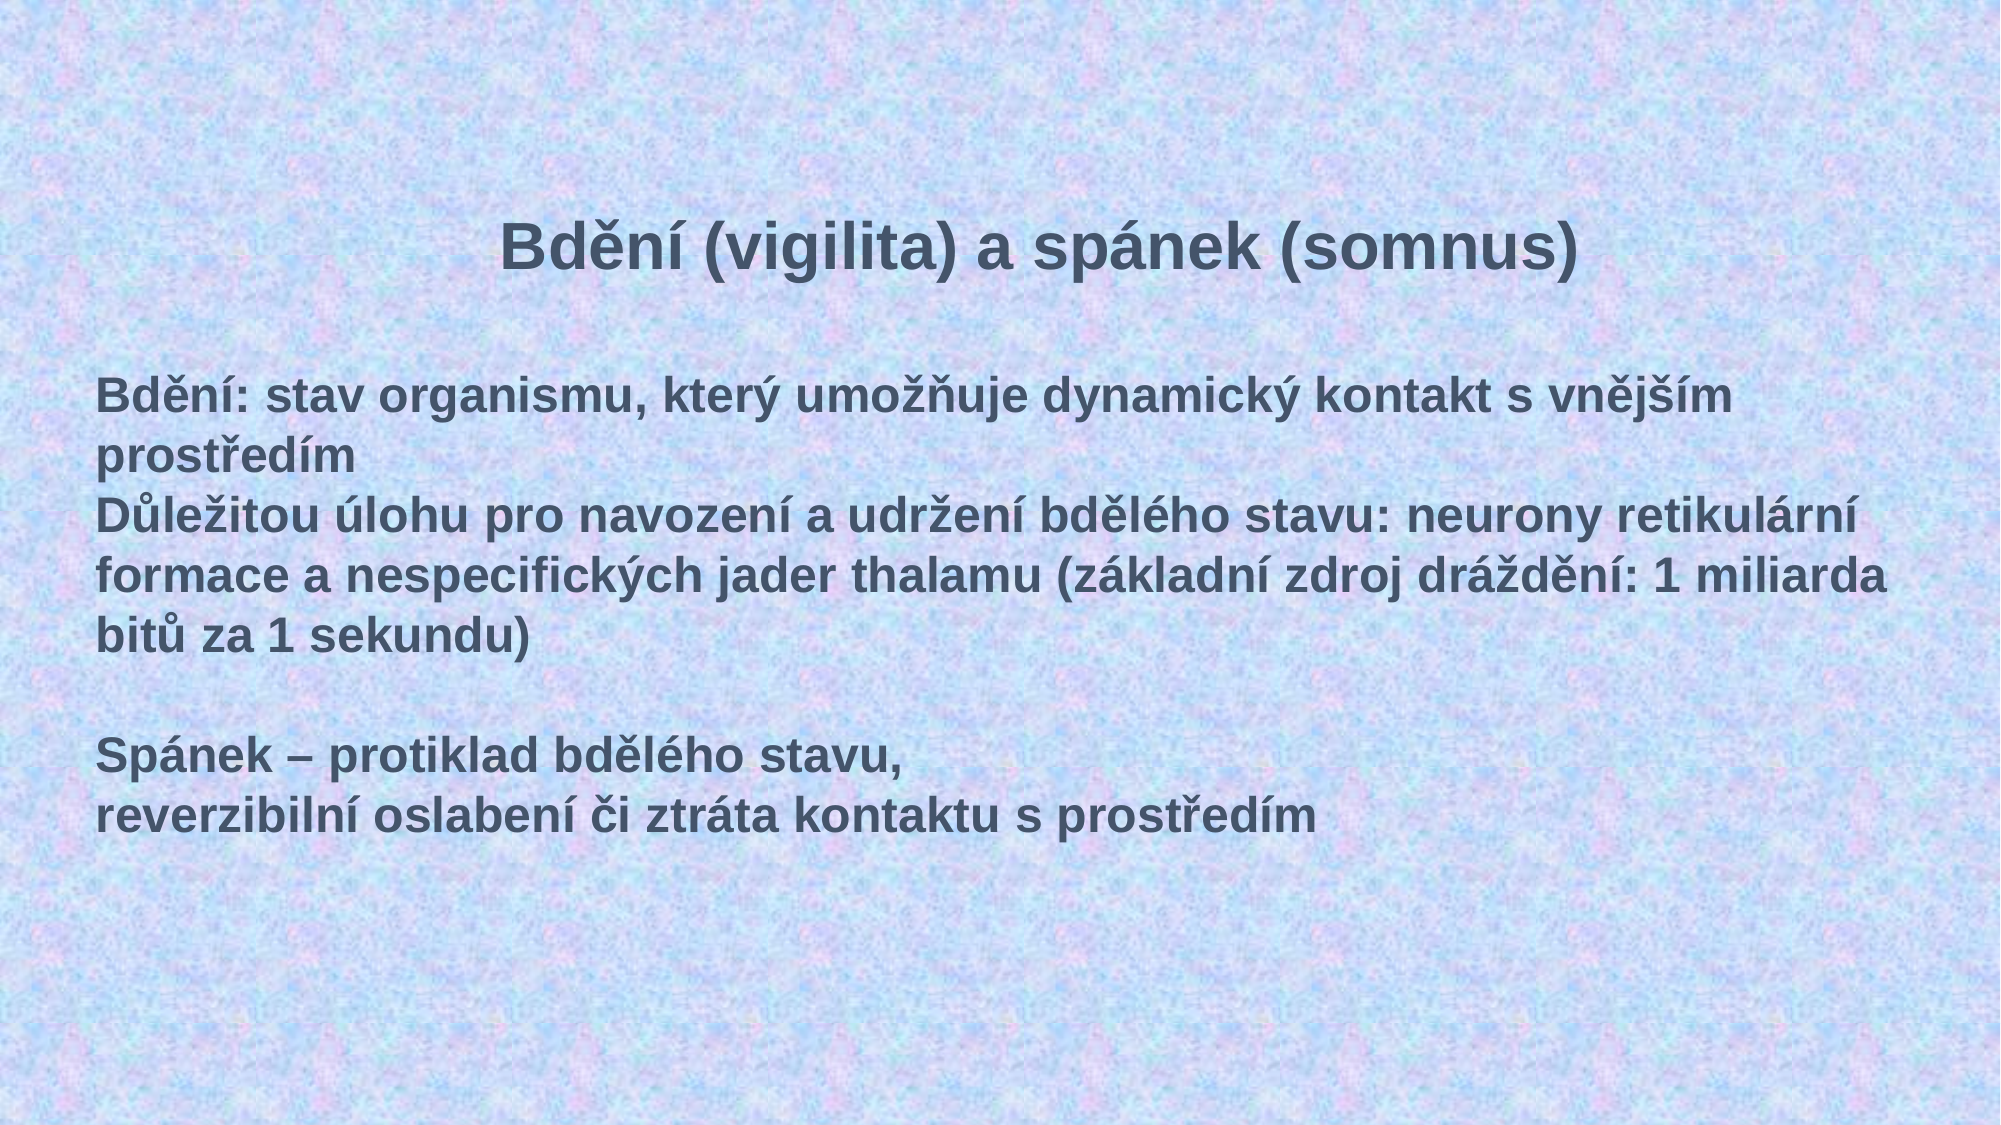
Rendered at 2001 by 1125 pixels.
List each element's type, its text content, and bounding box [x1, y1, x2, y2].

picture [0, 0, 2001, 1125]
text_box Bdění (vigilita) a spánek (somnus) Bdění: stav organismu, který umožňuje dynamický kontakt s vnějším prostředím Důležitou úlohu pro navození a udržení bdělého stavu: neurony retikulární formace a nespecifických jader thalamu (základní zdroj dráždění: 1 miliarda bitů za 1 sekundu) Spánek – protiklad bdělého stavu, reverzibilní oslabení či ztráta kontaktu s prostředím [80, 195, 2000, 851]
